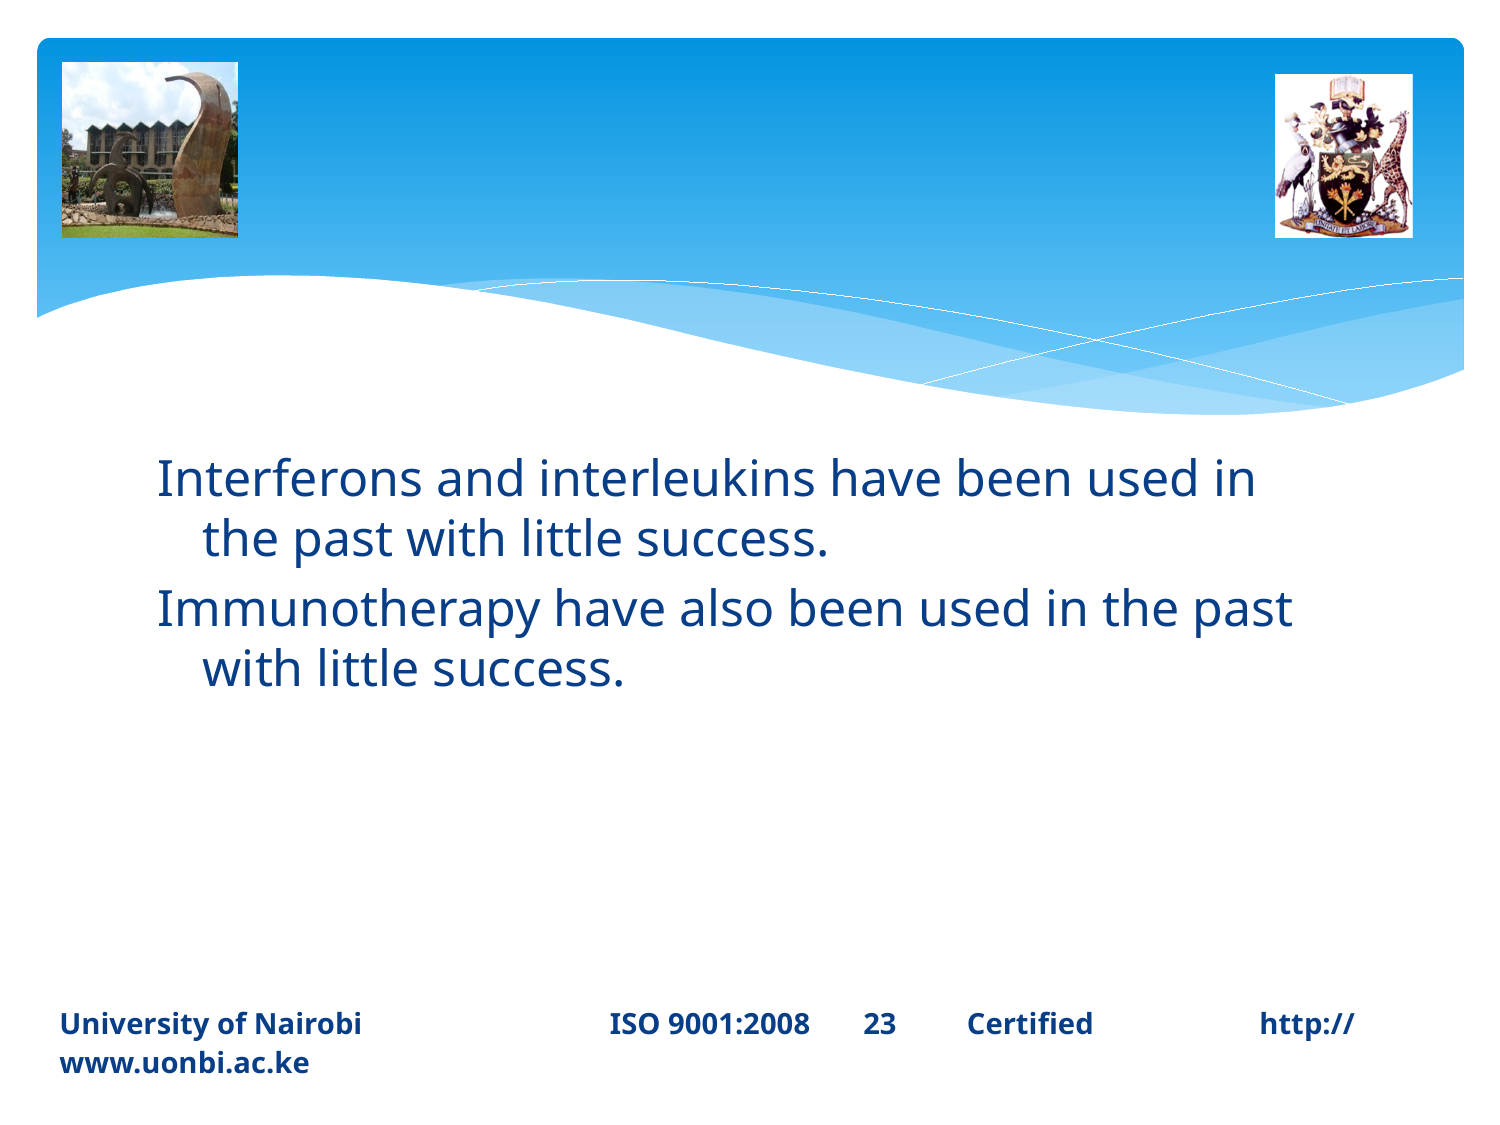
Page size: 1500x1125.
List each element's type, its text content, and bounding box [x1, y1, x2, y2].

picture [1275, 75, 1413, 238]
picture [62, 63, 238, 238]
list Interferons and interleukins have been used in the past with little success. Immunotherapy have also been used in the past with little success. [142, 438, 1359, 1005]
text_box University of Nairobi ISO 9001:2008 23 Certified http://www.uonbi.ac.ke [44, 1012, 1488, 1073]
